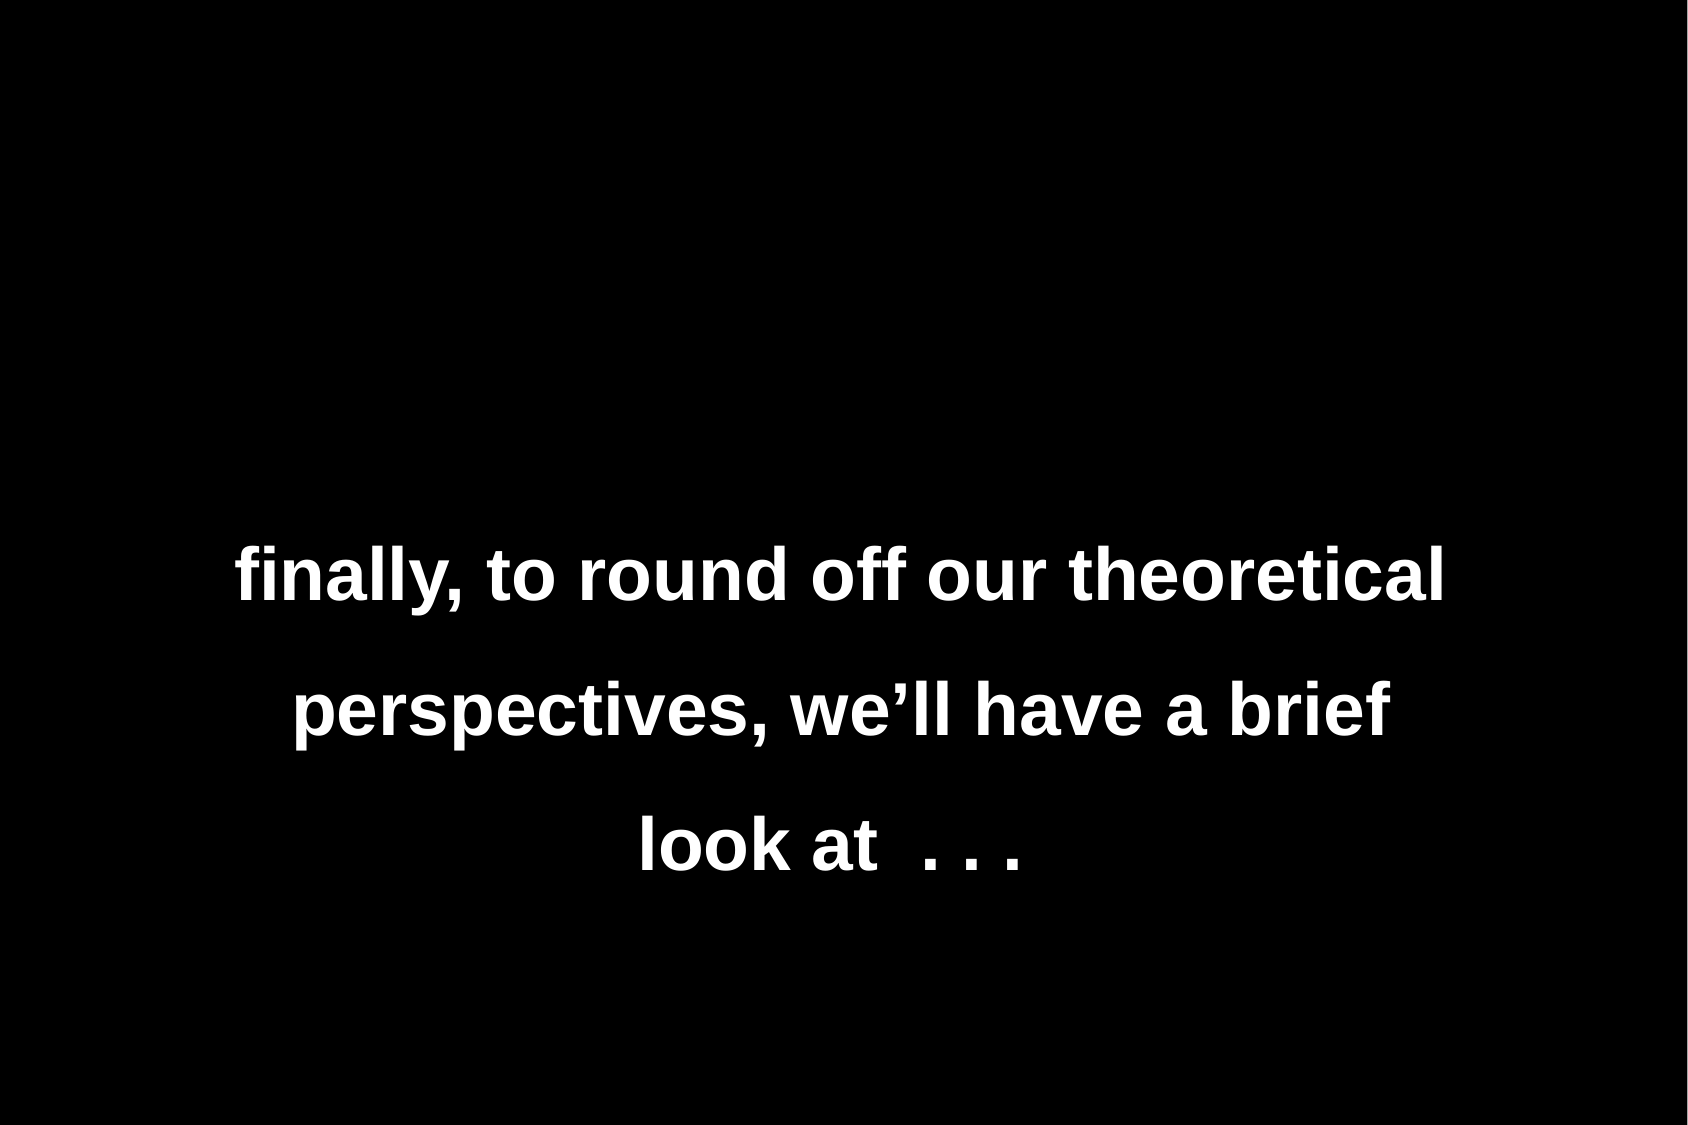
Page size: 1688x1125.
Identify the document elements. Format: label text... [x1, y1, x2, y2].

text_box finally, to round off our theoretical perspectives, we’ll have a brief look at . . . [203, 472, 1479, 893]
